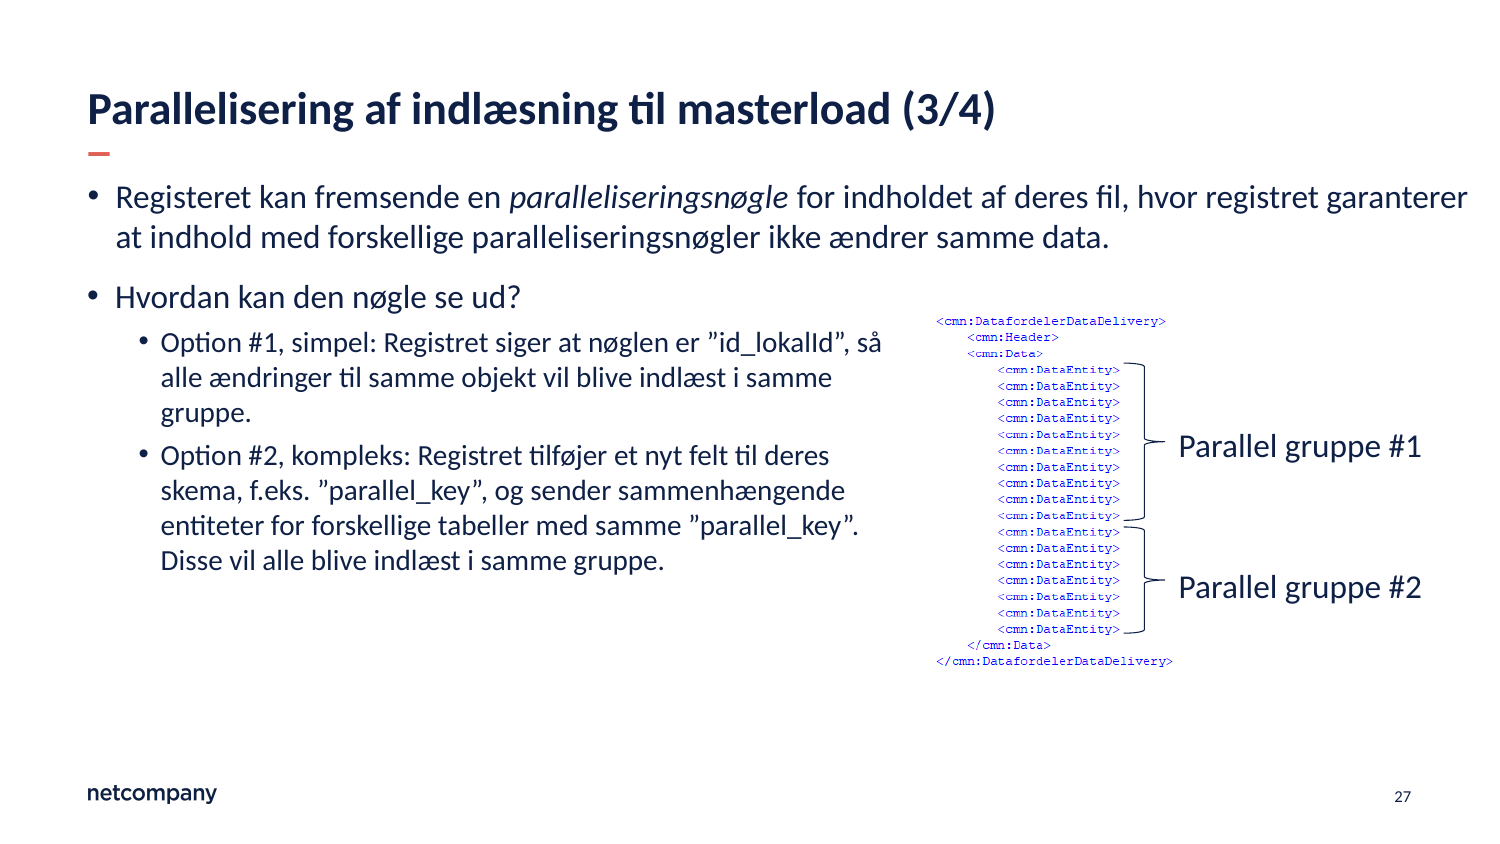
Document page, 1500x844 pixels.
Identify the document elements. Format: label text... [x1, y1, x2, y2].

picture [88, 152, 110, 156]
picture [936, 312, 1188, 677]
list Registeret kan fremsende en paralleliseringsnøgle for indholdet af deres fil, hvor registret garanterer at indhold med forskellige paralleliseringsnøgler ikke ændrer samme data. [87, 175, 1481, 307]
text_box Parallel gruppe #2 [1188, 565, 1424, 596]
text_box Hvordan kan den nøgle se ud? Option #1, simpel: Registret siger at nøglen er ”id_lokalId”, så alle ændringer til samme objekt vil blive indlæst i samme gruppe. Option #2, kompleks: Registret tilføjer et nyt felt til deres skema, f.eks. ”parallel_key”, og sender sammenhængende entiteter for forskellige tabeller med samme ”parallel_key”. Disse vil alle blive indlæst i samme gruppe. [87, 275, 896, 779]
text_box Parallel gruppe #1 [1188, 424, 1424, 456]
title Parallelisering af indlæsning til masterload (3/4) [87, 85, 1412, 134]
picture [88, 785, 217, 804]
